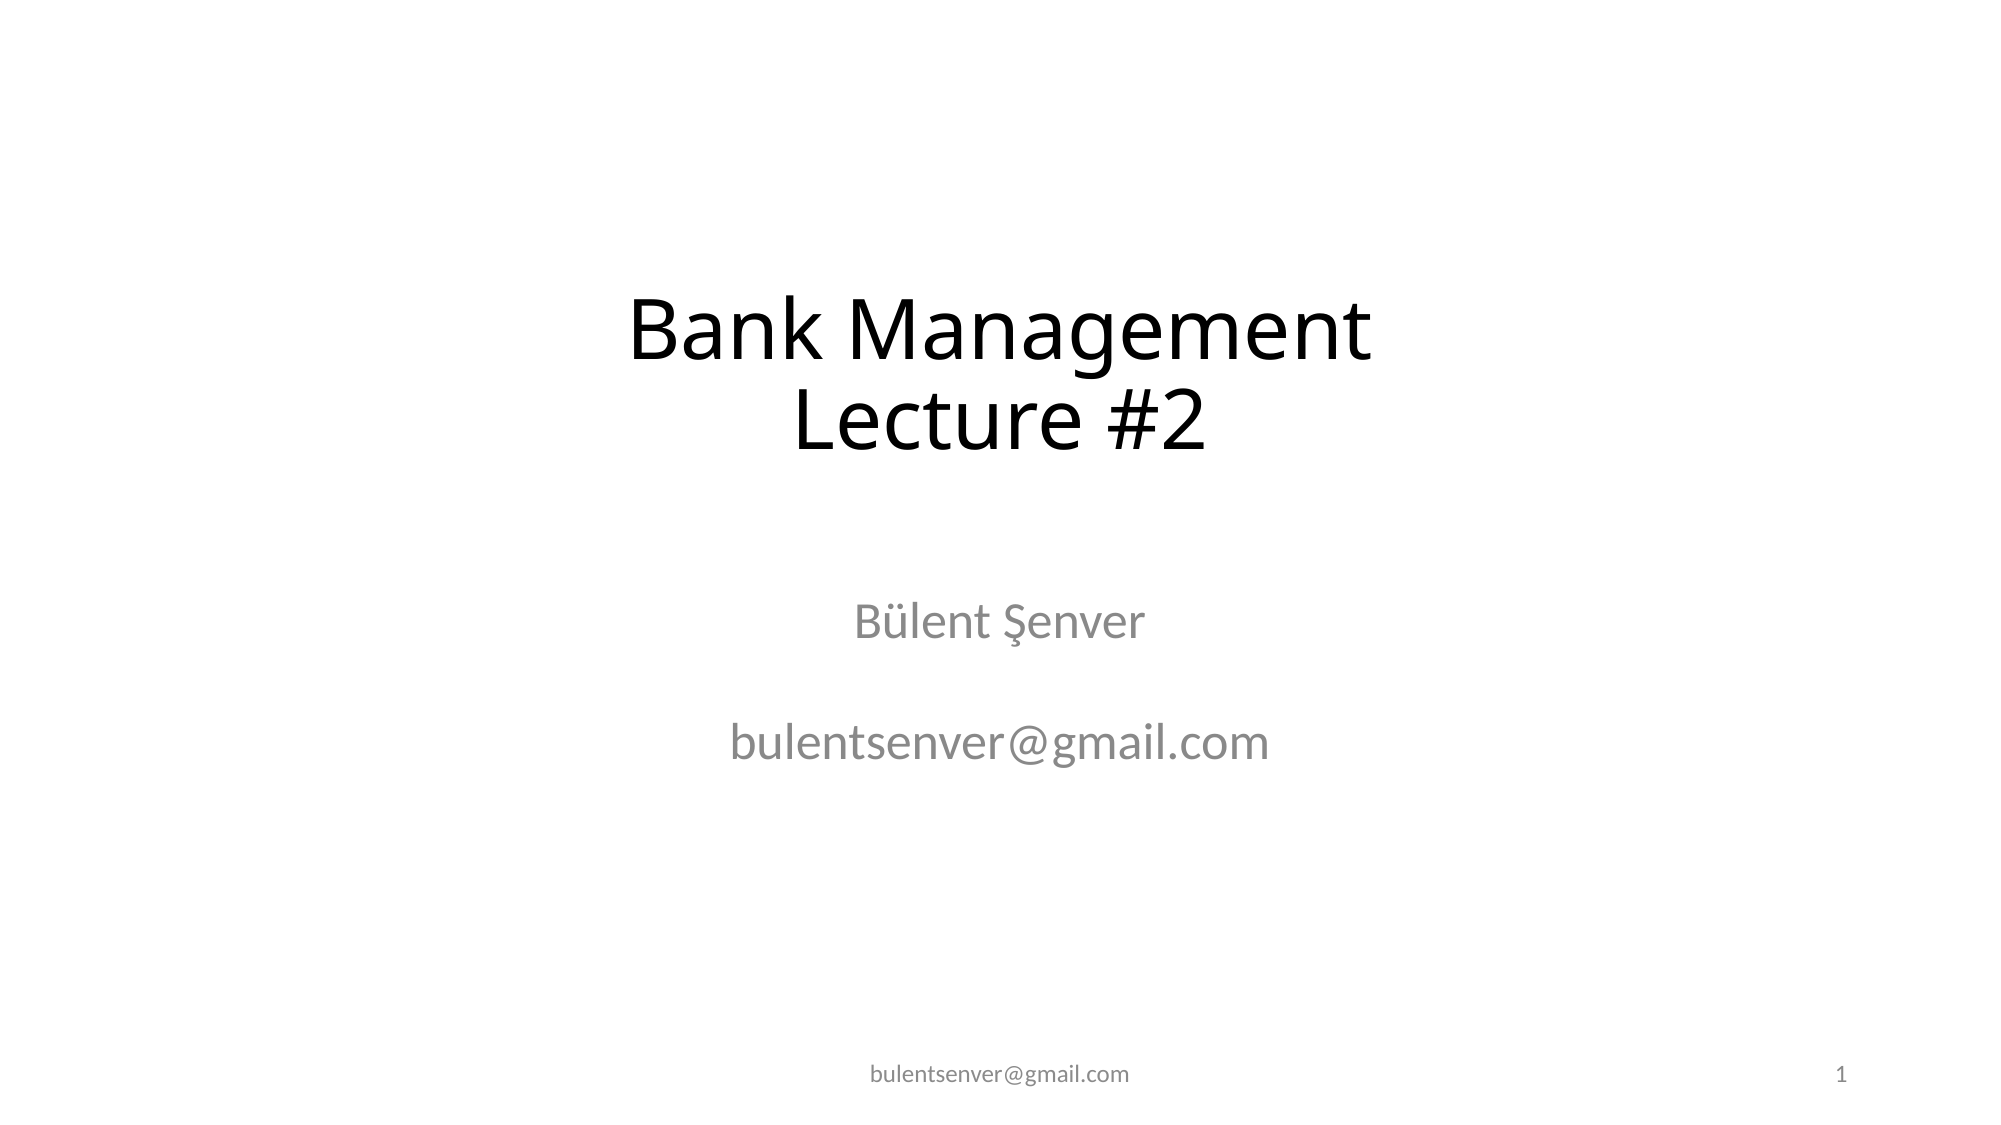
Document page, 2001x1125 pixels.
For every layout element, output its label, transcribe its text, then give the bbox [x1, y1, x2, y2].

footer bulentsenver@gmail.com [662, 1042, 1338, 1103]
slide_number 1 [1412, 1042, 1863, 1103]
title Bank Management Lecture #2 [249, 184, 1750, 576]
subtitle Bülent Şenver bulentsenver@gmail.com [249, 590, 1750, 863]
